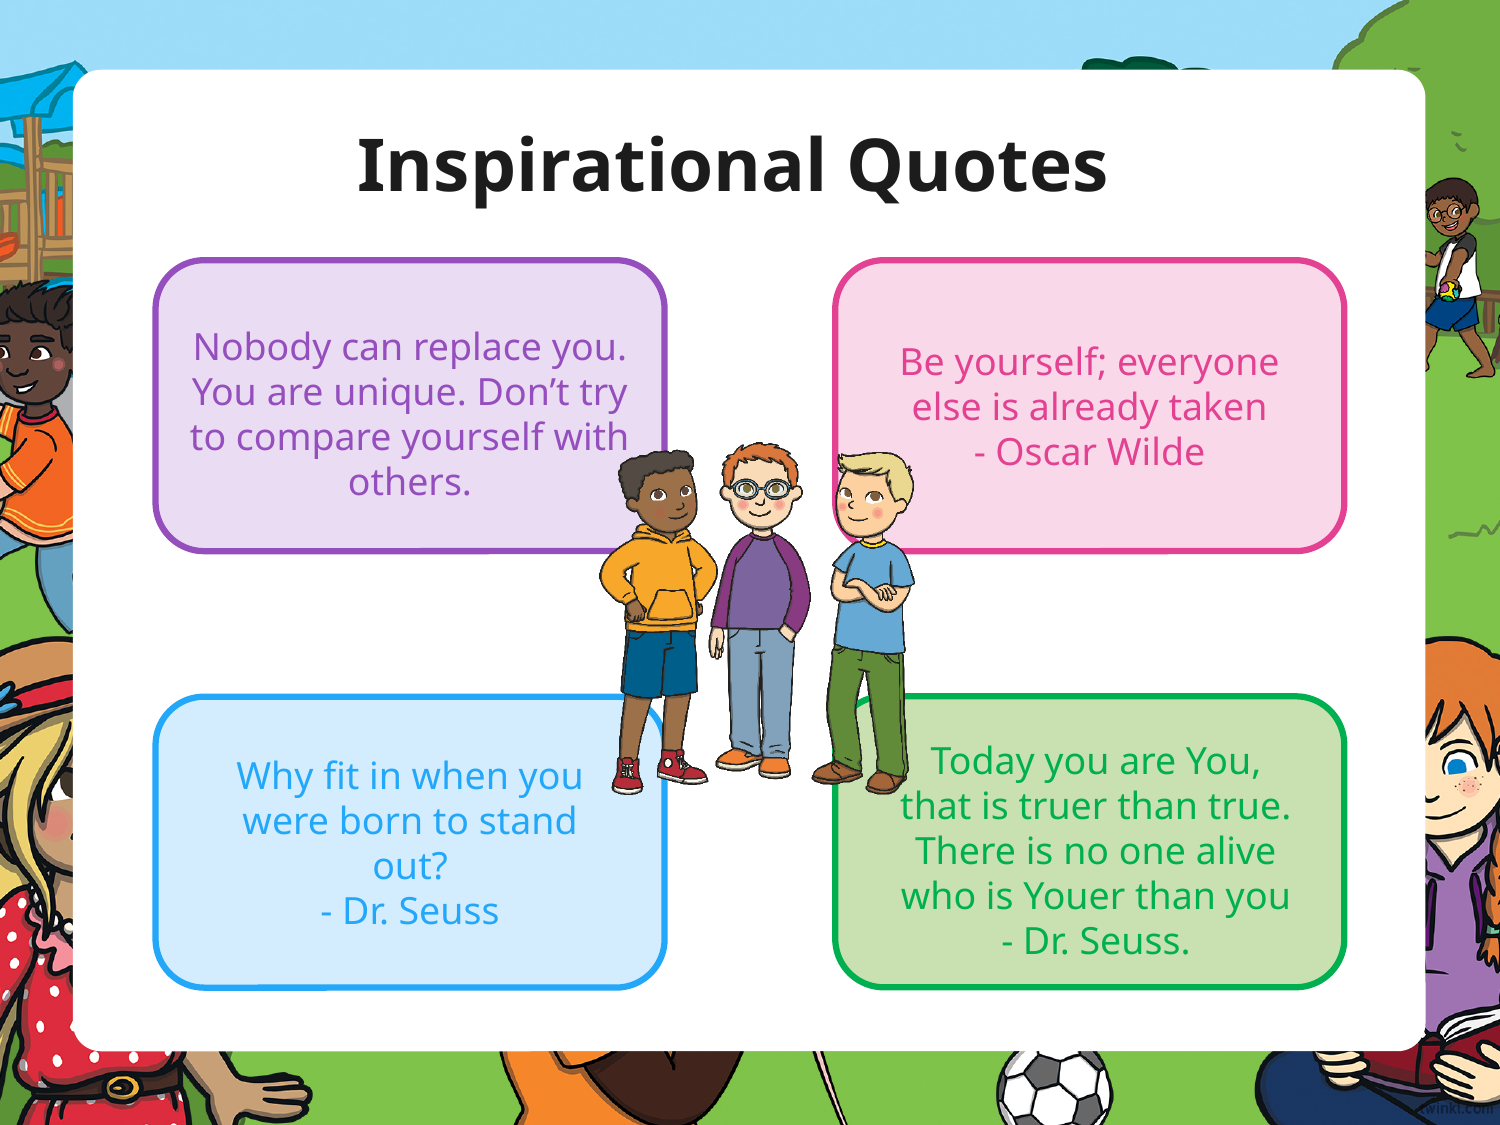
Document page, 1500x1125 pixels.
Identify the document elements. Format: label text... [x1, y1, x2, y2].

picture [599, 442, 915, 795]
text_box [835, 260, 1345, 552]
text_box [155, 260, 665, 552]
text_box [835, 656, 1345, 998]
picture [0, 0, 1500, 1125]
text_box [155, 696, 665, 988]
picture [42, 108, 53, 116]
text_box Inspirational Quotes [175, 93, 1292, 232]
